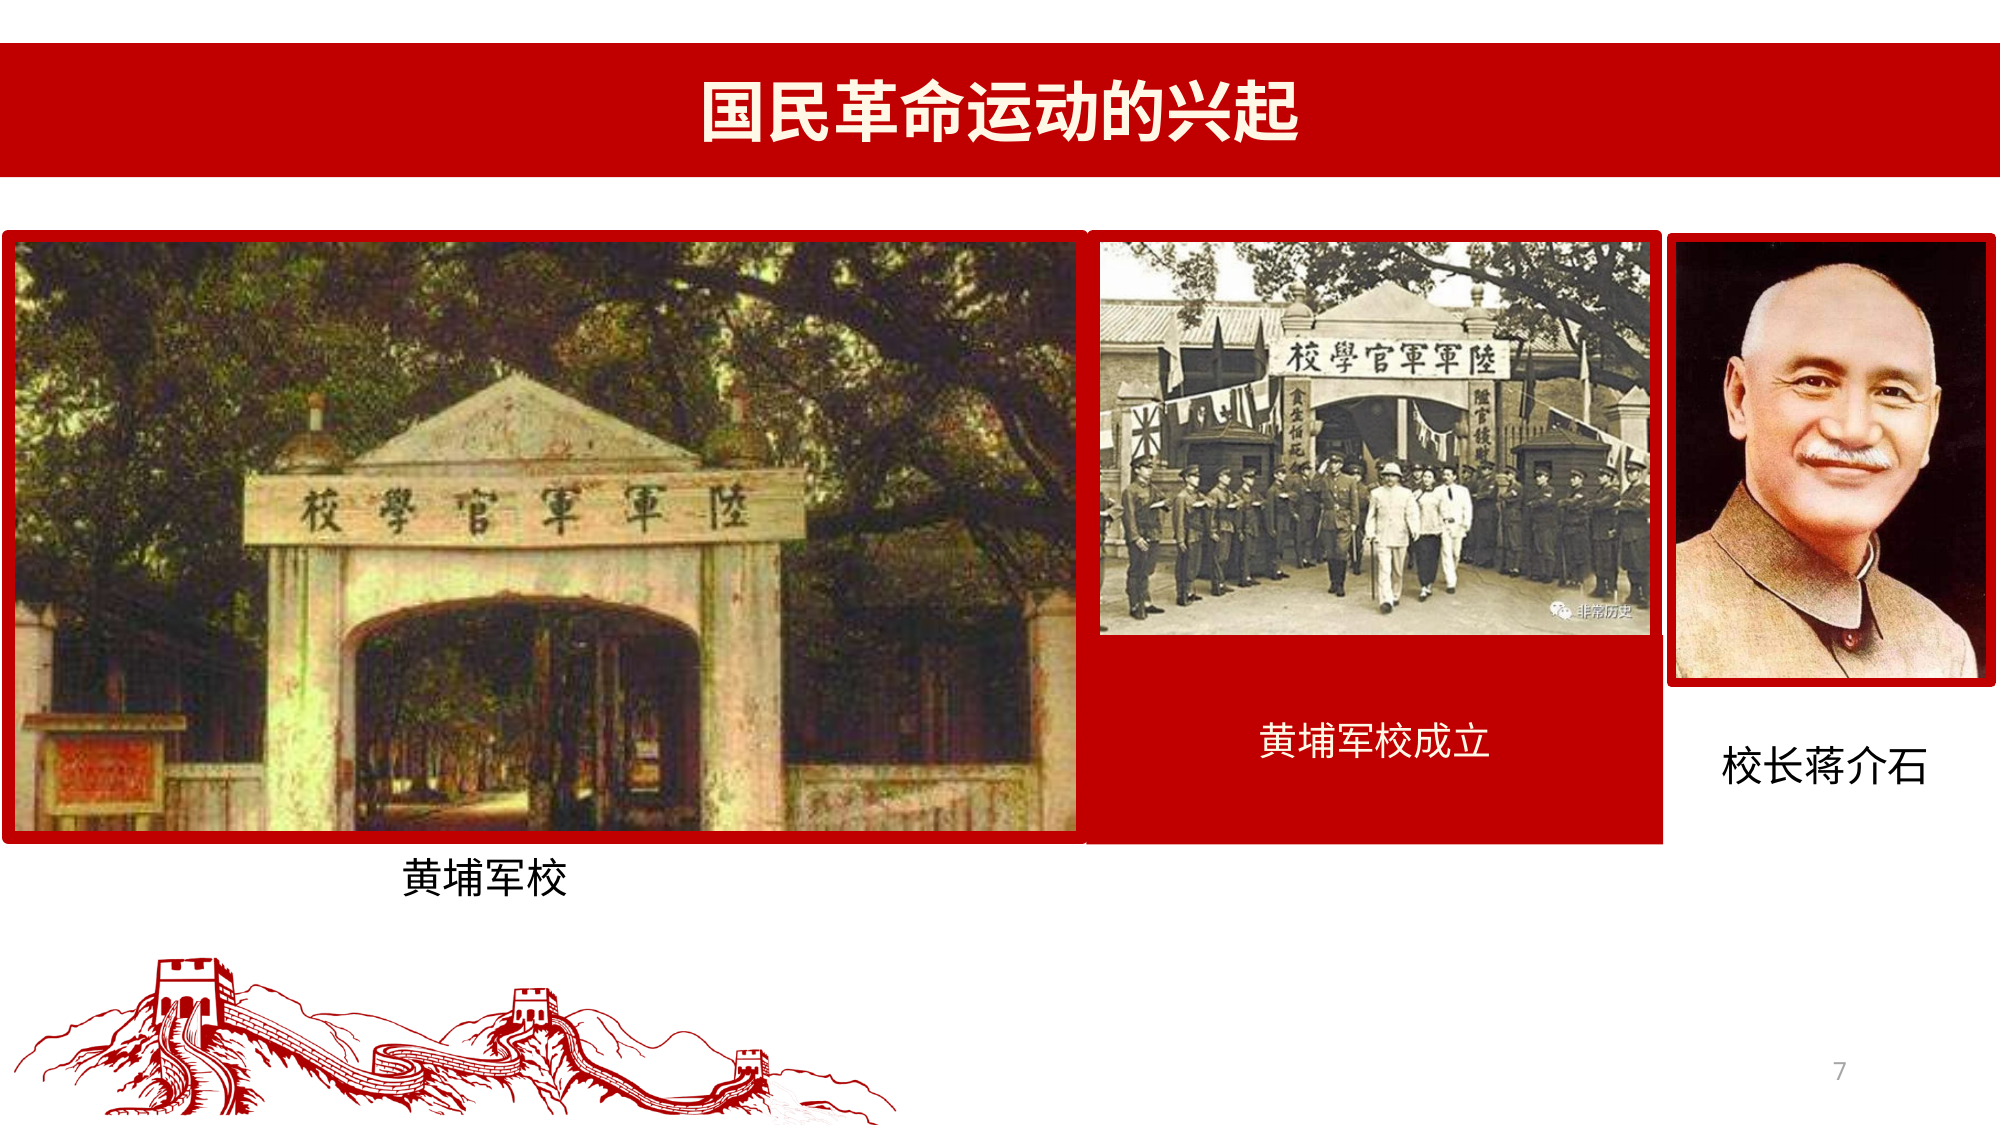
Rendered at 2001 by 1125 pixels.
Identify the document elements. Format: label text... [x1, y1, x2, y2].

text_box 黄埔军校成立 [1085, 634, 1664, 845]
picture [12, 910, 921, 1125]
slide_number 7 [1412, 1042, 1863, 1103]
text_box 黄埔军校 [386, 844, 705, 910]
picture [1099, 242, 1650, 636]
picture [1676, 241, 1987, 679]
picture [14, 241, 1076, 832]
text_box 国民革命运动的兴起 [0, 42, 2000, 178]
text_box 校长蒋介石 [1706, 732, 1957, 797]
